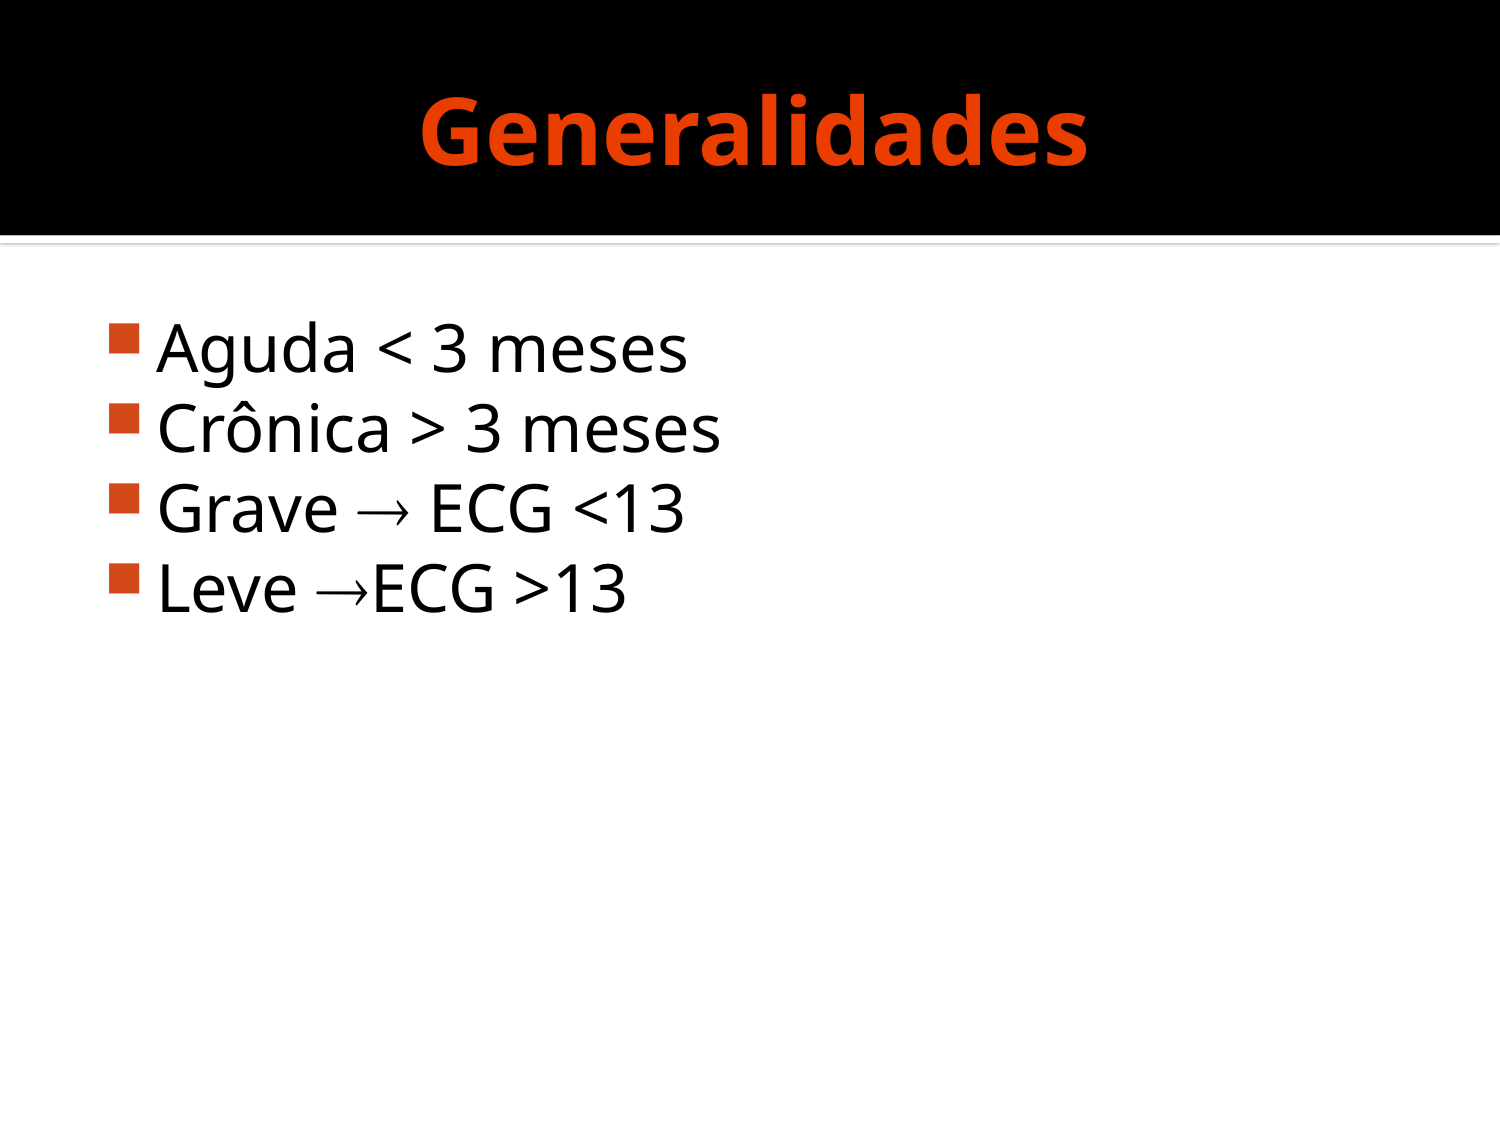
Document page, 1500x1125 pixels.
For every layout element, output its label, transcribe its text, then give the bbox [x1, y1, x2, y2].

list Aguda < 3 meses Crônica > 3 meses Grave  ECG <13 Leve ECG >13 [75, 291, 1425, 1050]
title Generalidades [75, 25, 1425, 231]
